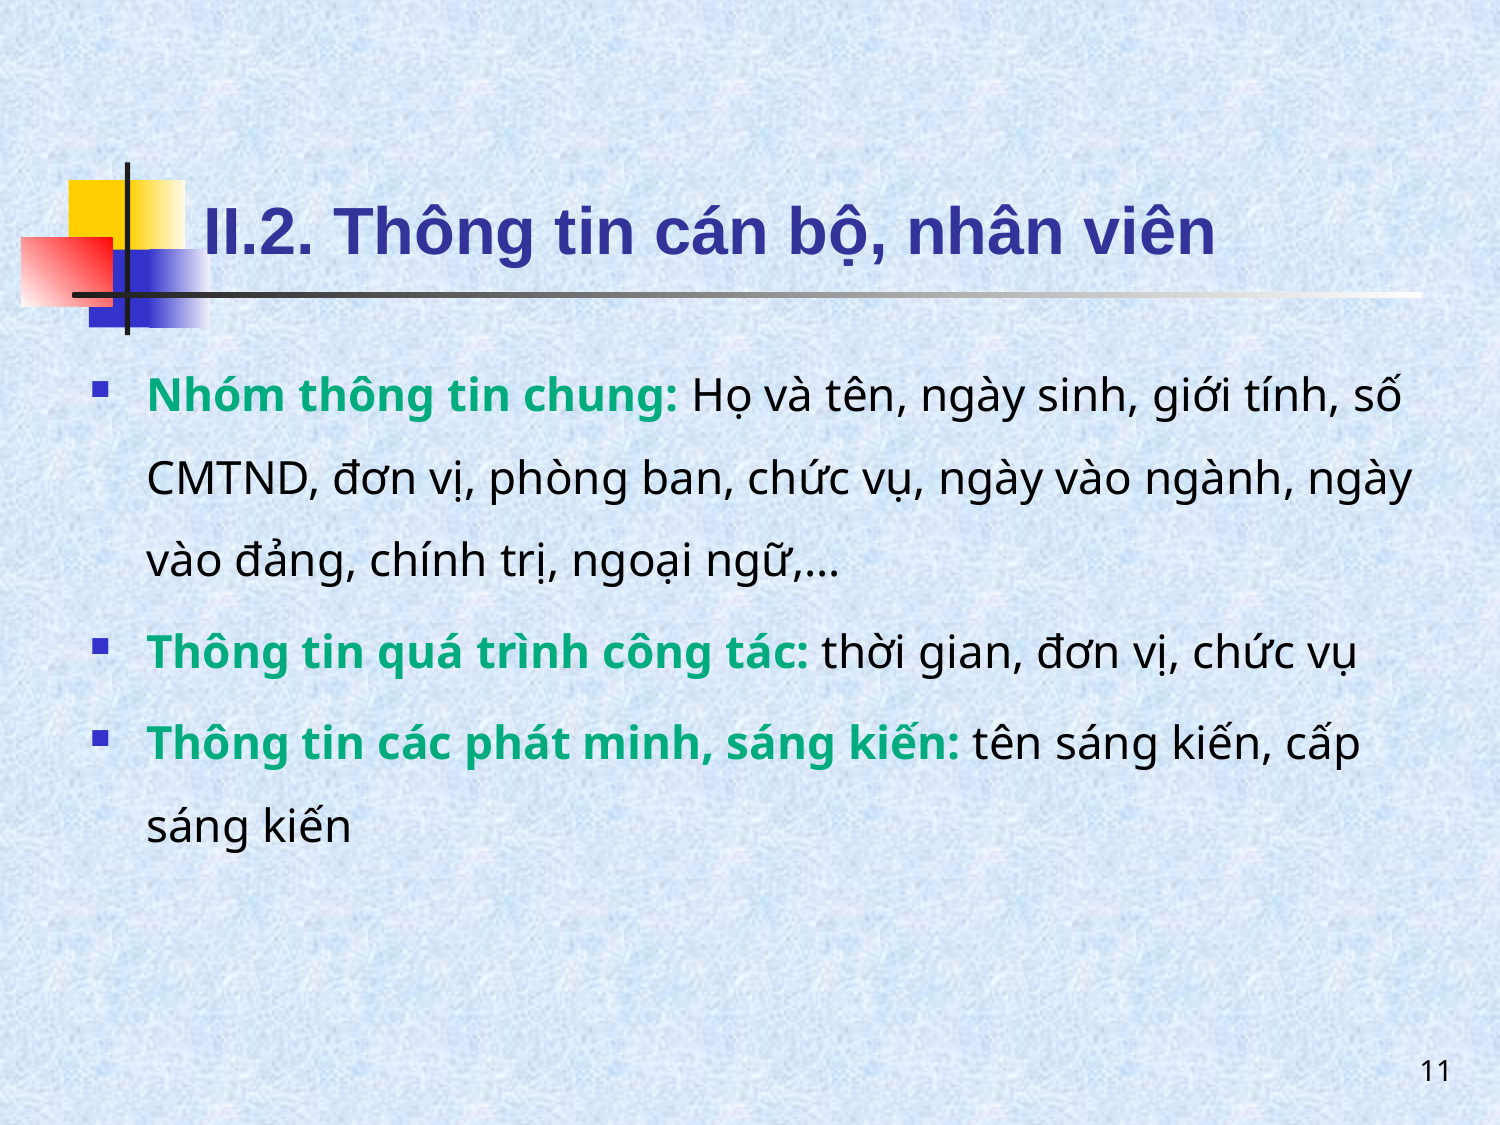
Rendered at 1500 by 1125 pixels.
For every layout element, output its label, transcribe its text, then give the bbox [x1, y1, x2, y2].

title II.2. Thông tin cán bộ, nhân viên [188, 34, 1468, 276]
list Nhóm thông tin chung: Họ và tên, ngày sinh, giới tính, số CMTND, đơn vị, phòng ban, chức vụ, ngày vào ngành, ngày vào đảng, chính trị, ngoại ngữ,… Thông tin quá trình công tác: thời gian, đơn vị, chức vụ Thông tin các phát minh, sáng kiến: tên sáng kiến, cấp sáng kiến [74, 330, 1470, 1007]
picture [0, 0, 1500, 1125]
slide_number 11 [1154, 1023, 1468, 1100]
